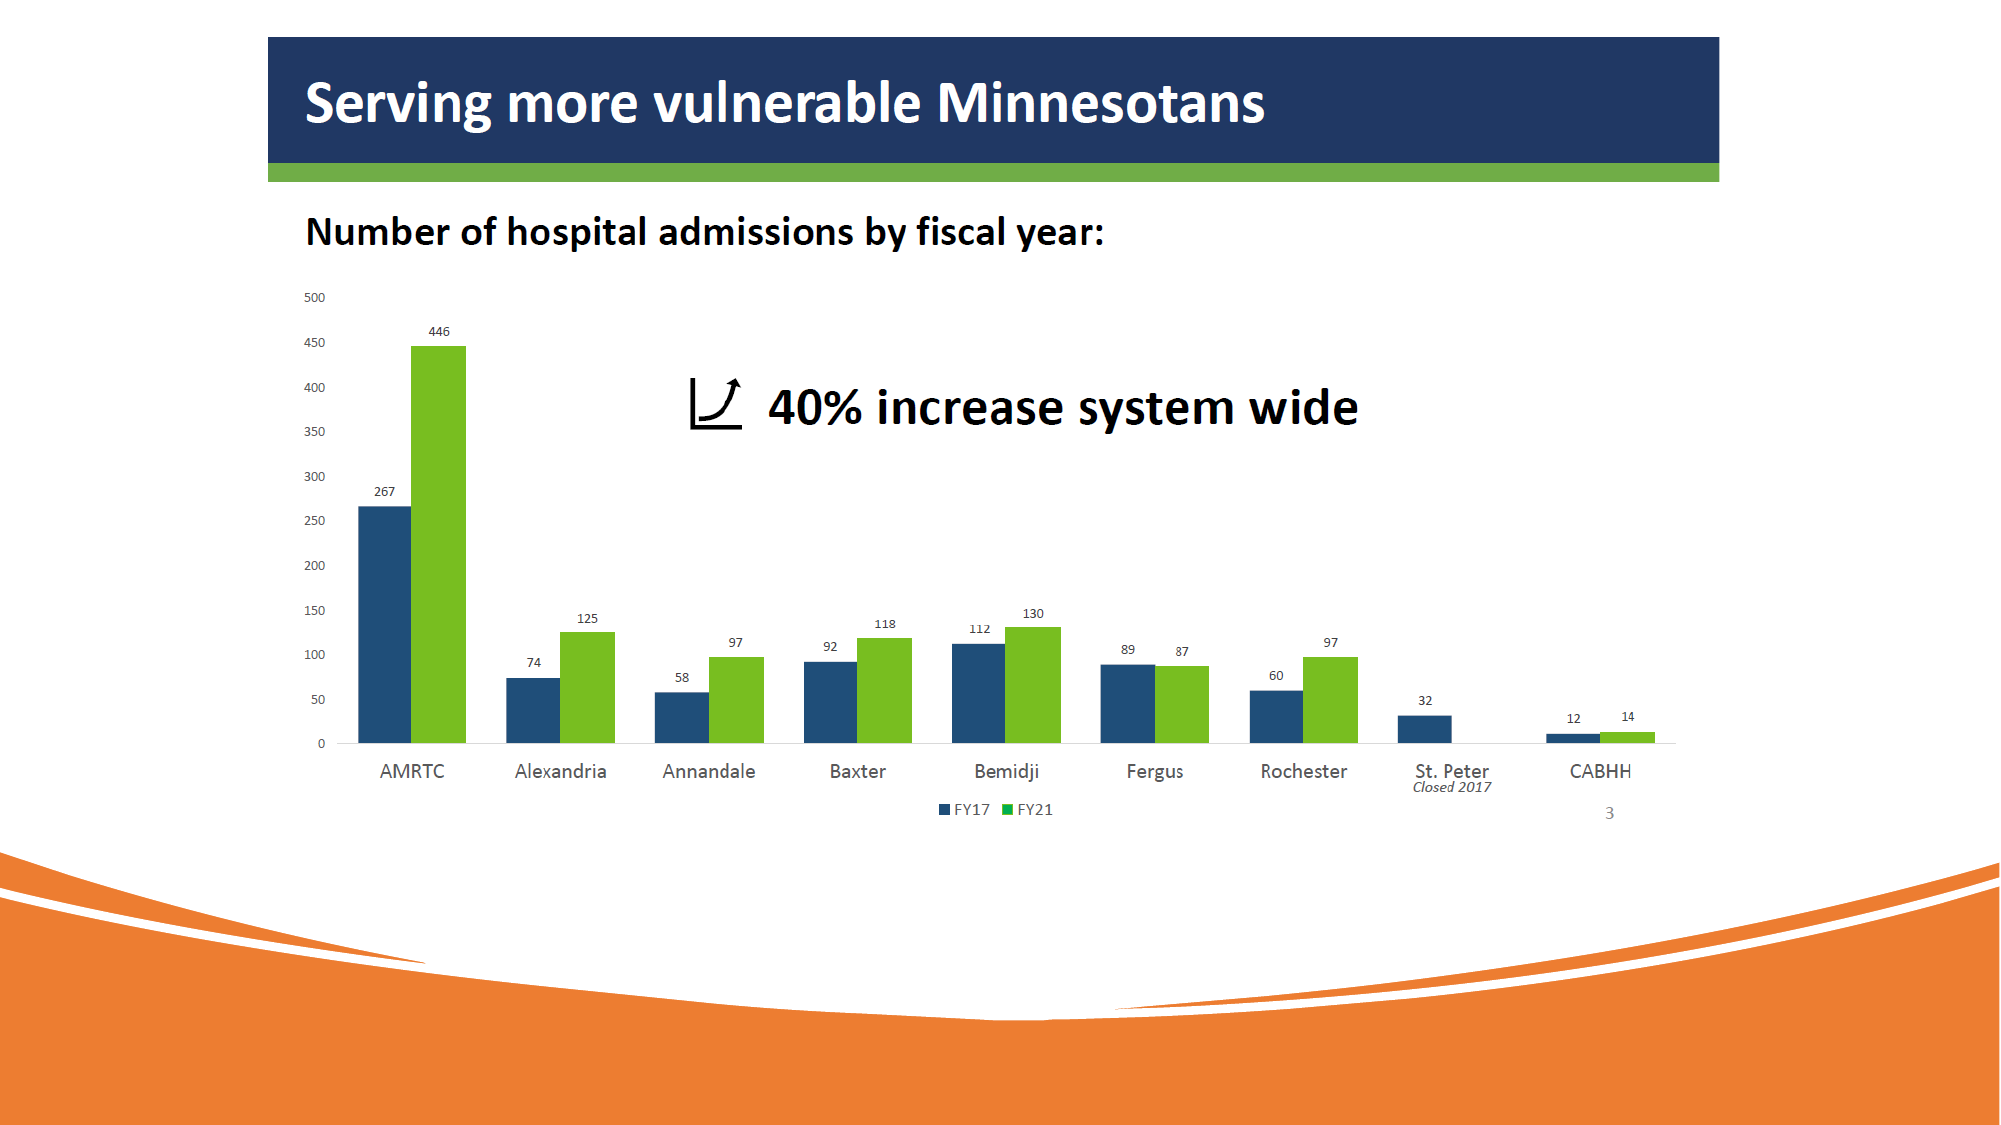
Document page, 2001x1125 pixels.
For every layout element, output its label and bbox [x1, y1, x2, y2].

text_box [0, 888, 2000, 1125]
text_box [0, 854, 374, 955]
text_box [0, 0, 2000, 1022]
picture [268, 37, 1720, 850]
text_box [1198, 864, 2000, 1004]
